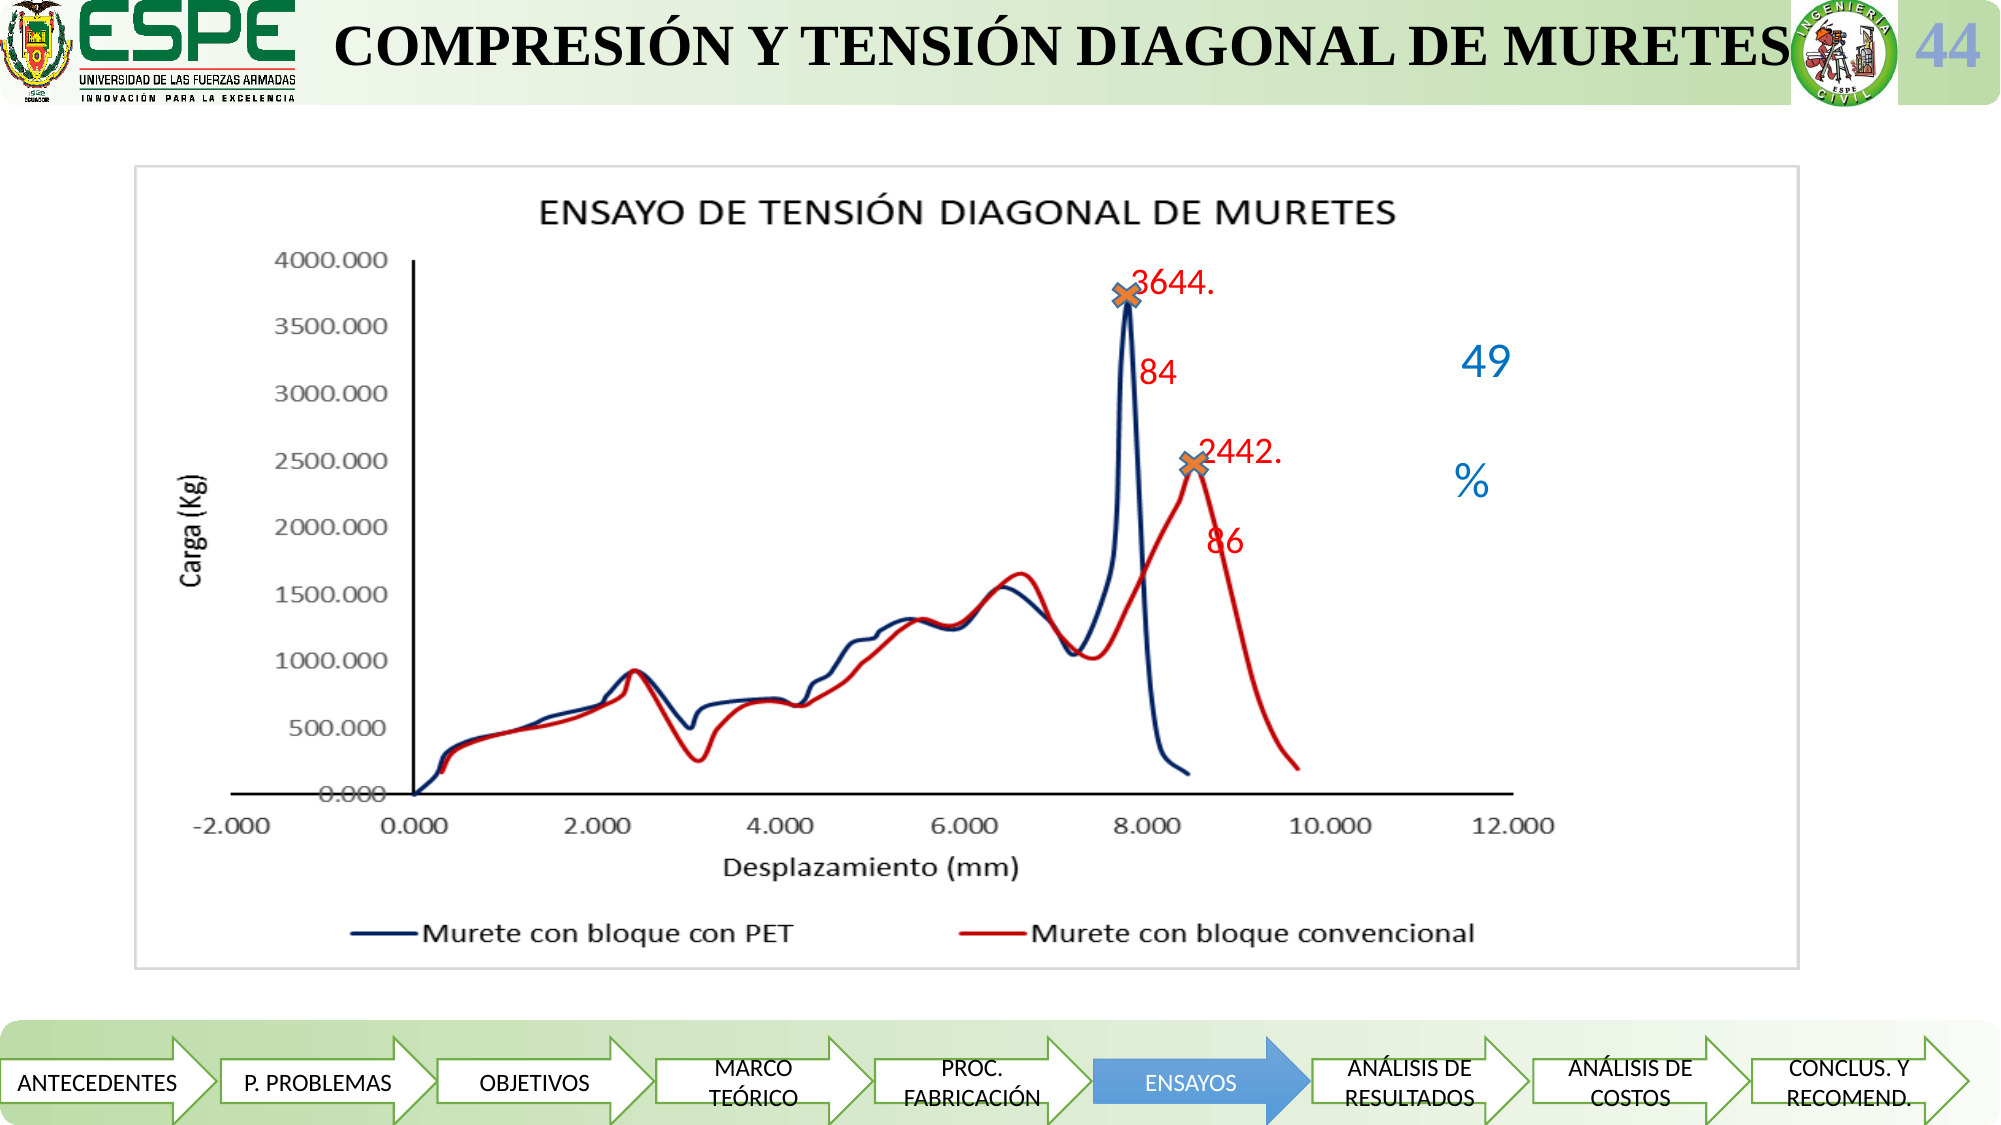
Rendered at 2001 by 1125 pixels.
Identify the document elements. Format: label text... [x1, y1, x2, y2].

text_box ANÁLISIS DE RESULTADOS [1311, 1034, 1531, 1125]
picture [1791, 0, 1898, 107]
picture [0, 0, 295, 102]
text_box COMPRESIÓN Y TENSIÓN DIAGONAL DE MURETES [318, 0, 1893, 85]
text_box ENSAYOS [1093, 1036, 1311, 1125]
text_box P. PROBLEMAS [219, 1034, 436, 1125]
text_box PROC. FABRICACIÓN [873, 1034, 1093, 1125]
text_box MARCO TEÓRICO [655, 1034, 873, 1125]
text_box CONCLUS. Y RECOMEND. [1751, 1034, 1971, 1125]
picture [134, 165, 1800, 970]
text_box ANÁLISIS DE COSTOS [1532, 1034, 1751, 1125]
text_box ANTECEDENTES [0, 1034, 219, 1125]
text_box OBJETIVOS [436, 1034, 655, 1125]
slide_number 44 [1897, 0, 2000, 82]
